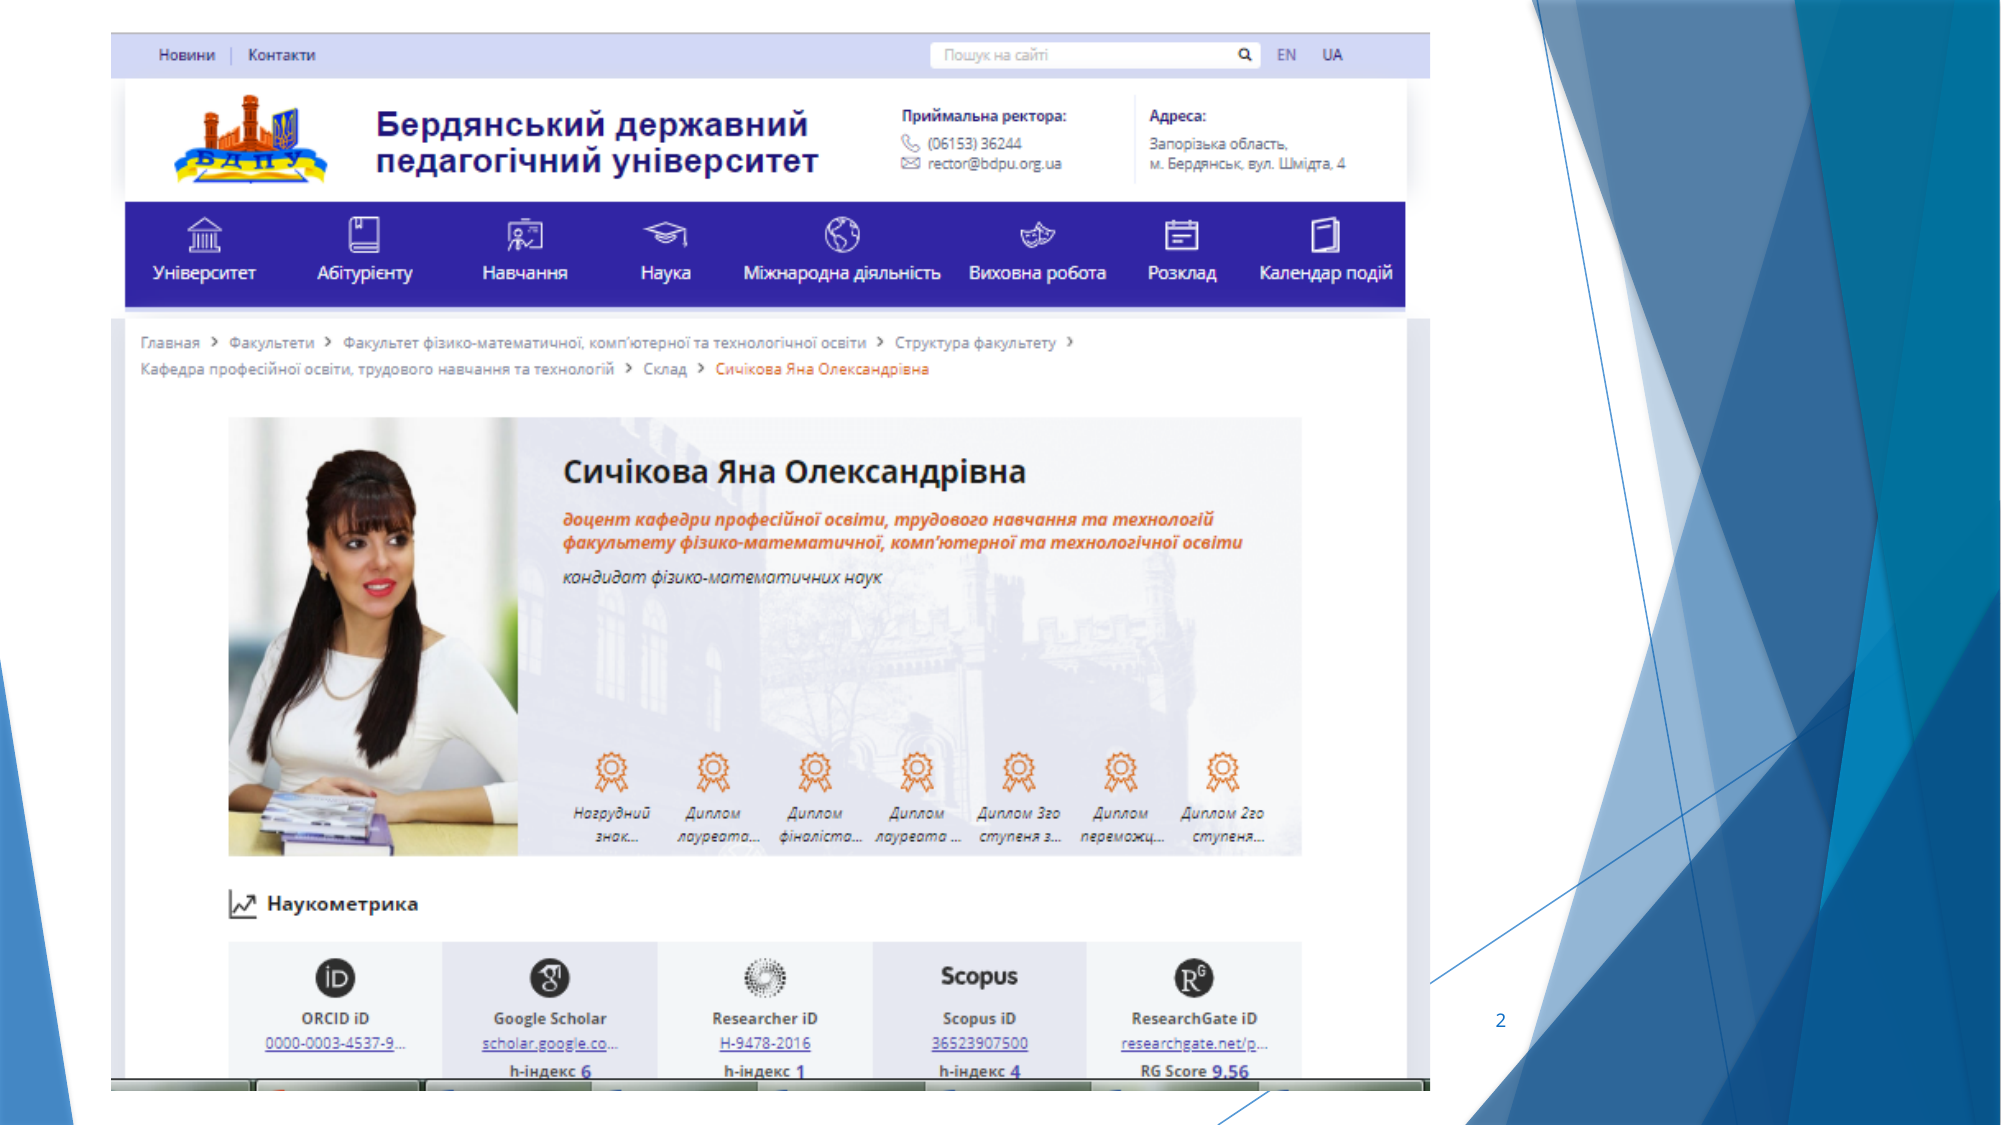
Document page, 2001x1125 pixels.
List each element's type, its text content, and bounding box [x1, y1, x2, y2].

slide_number 2 [1434, 991, 1522, 1051]
picture [110, 27, 1431, 1092]
